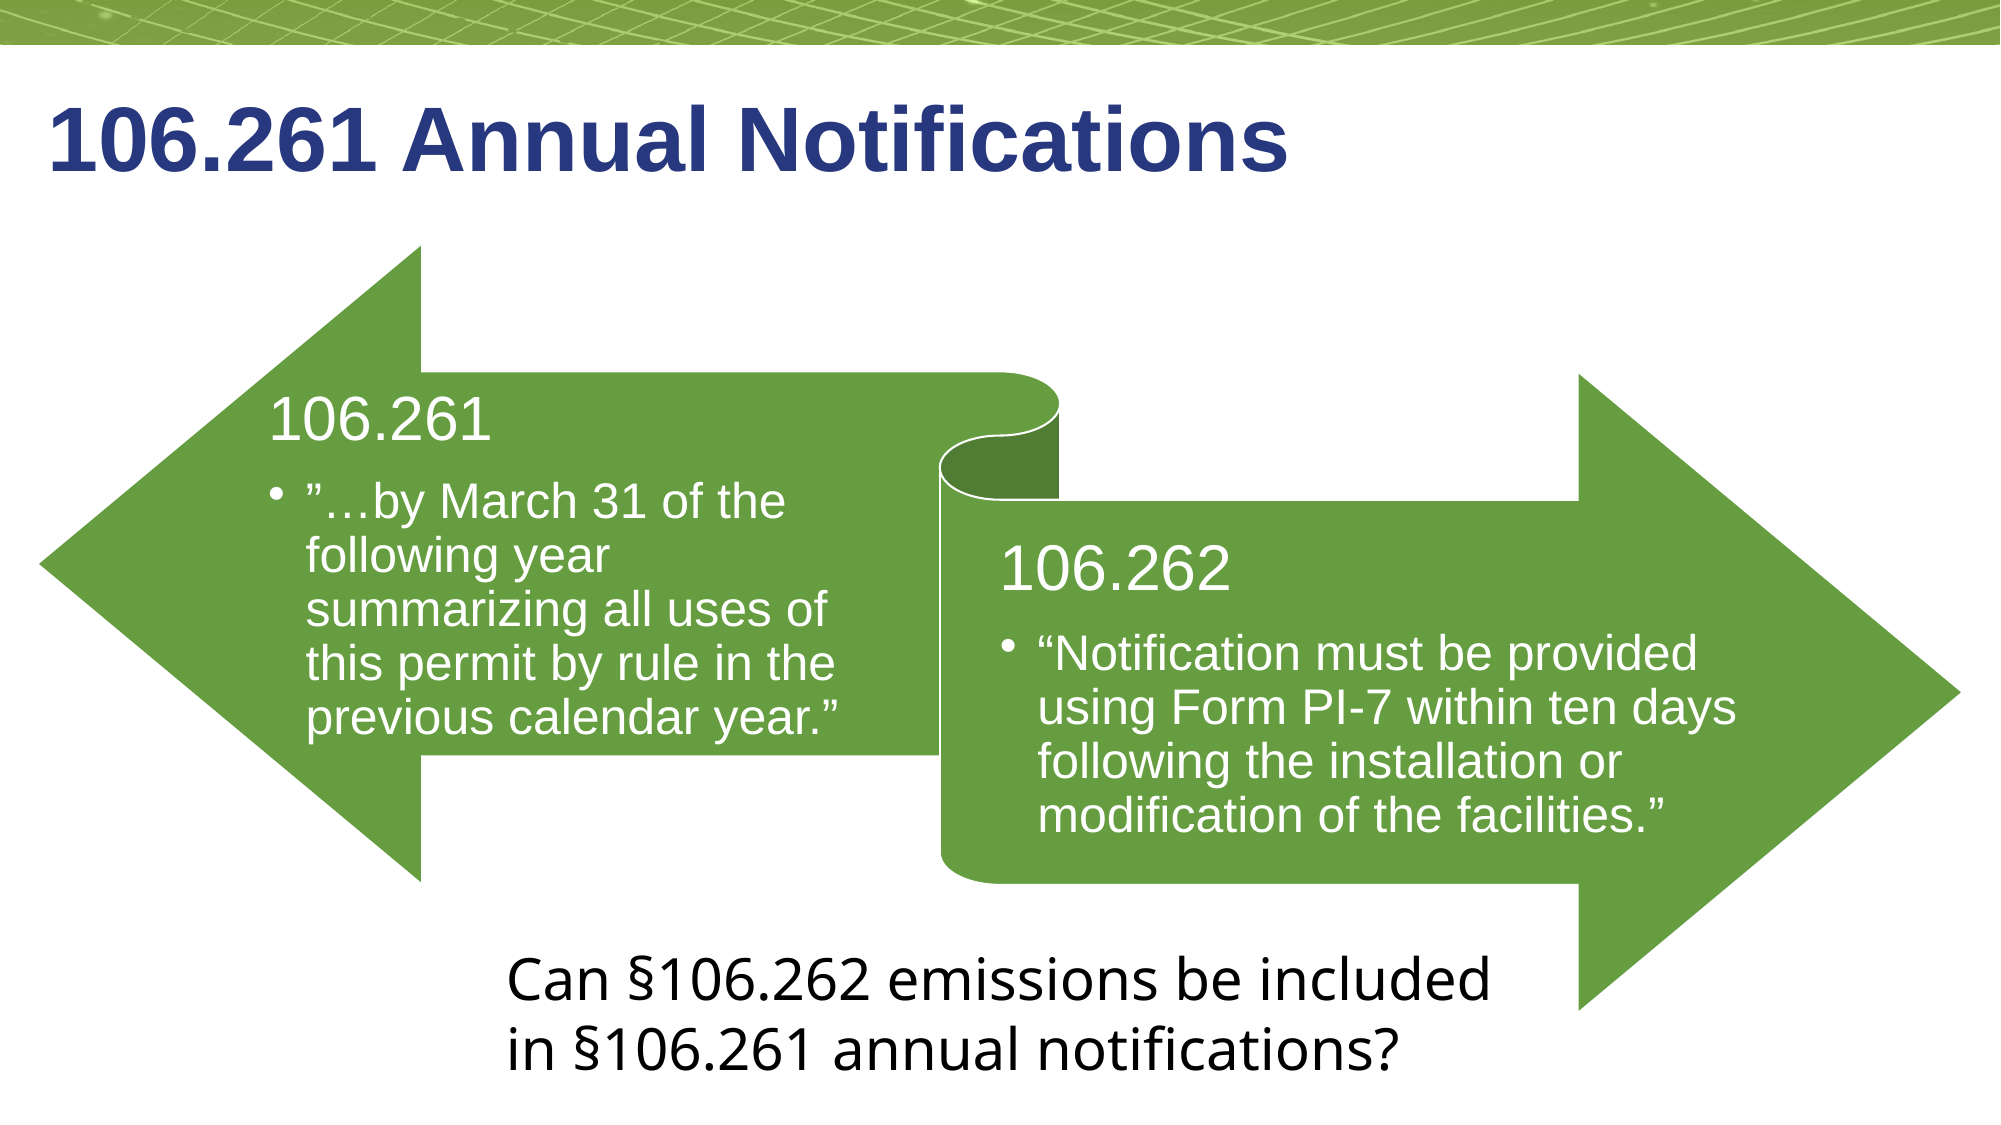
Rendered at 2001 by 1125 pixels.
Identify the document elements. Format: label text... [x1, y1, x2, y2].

text_box Can §106.262 emissions be included in §106.261 annual notifications? [491, 1014, 1509, 1090]
title 106.261 Annual Notifications [32, 85, 1831, 242]
picture [0, 0, 2000, 45]
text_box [0, 242, 2000, 1014]
